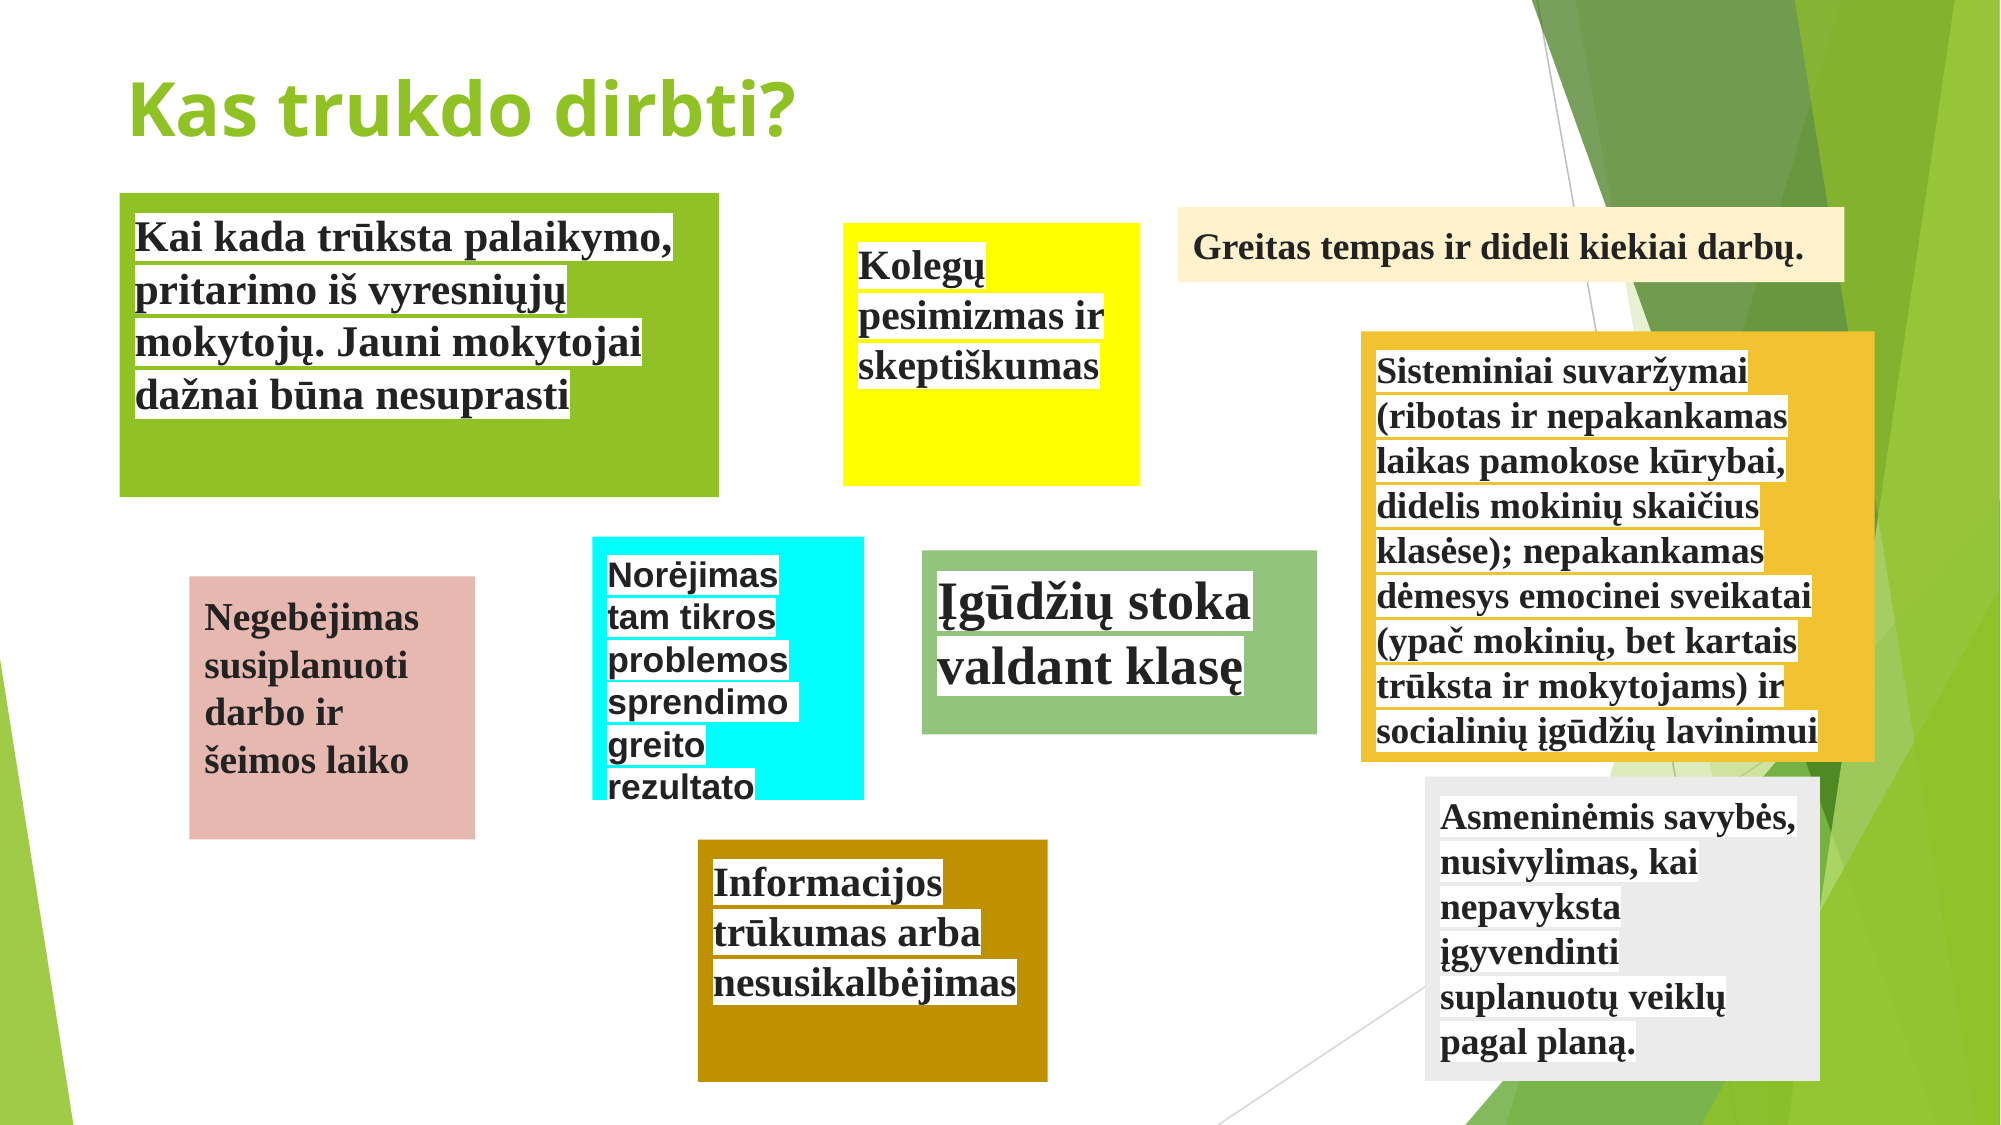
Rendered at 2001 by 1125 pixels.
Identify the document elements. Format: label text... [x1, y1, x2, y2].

text_box Asmeninėmis savybės, nusivylimas, kai nepavyksta įgyvendinti suplanuotų veiklų pagal planą. [1425, 776, 1820, 1081]
text_box Kolegų pesimizmas ir skeptiškumas [843, 222, 1141, 487]
text_box Įgūdžių stoka valdant klasę [922, 550, 1318, 735]
title Kas trukdo dirbti? [111, 53, 1522, 317]
text_box Sisteminiai suvaržymai (ribotas ir nepakankamas laikas pamokose kūrybai, didelis mokinių skaičius klasėse); nepakankamas dėmesys emocinei sveikatai (ypač mokinių, bet kartais trūksta ir mokytojams) ir socialinių įgūdžių lavinimui [1361, 331, 1875, 762]
text_box Informacijos trūkumas arba nesusikalbėjimas [697, 839, 1048, 1082]
text_box Kai kada trūksta palaikymo, pritarimo iš vyresniųjų mokytojų. Jauni mokytojai dažnai būna nesuprasti [119, 192, 719, 498]
text_box Greitas tempas ir dideli kiekiai darbų. [1177, 207, 1845, 283]
text_box Norėjimas tam tikros problemos sprendimo greito rezultato [592, 536, 865, 800]
text_box Negebėjimas susiplanuoti darbo ir šeimos laiko [189, 576, 475, 840]
